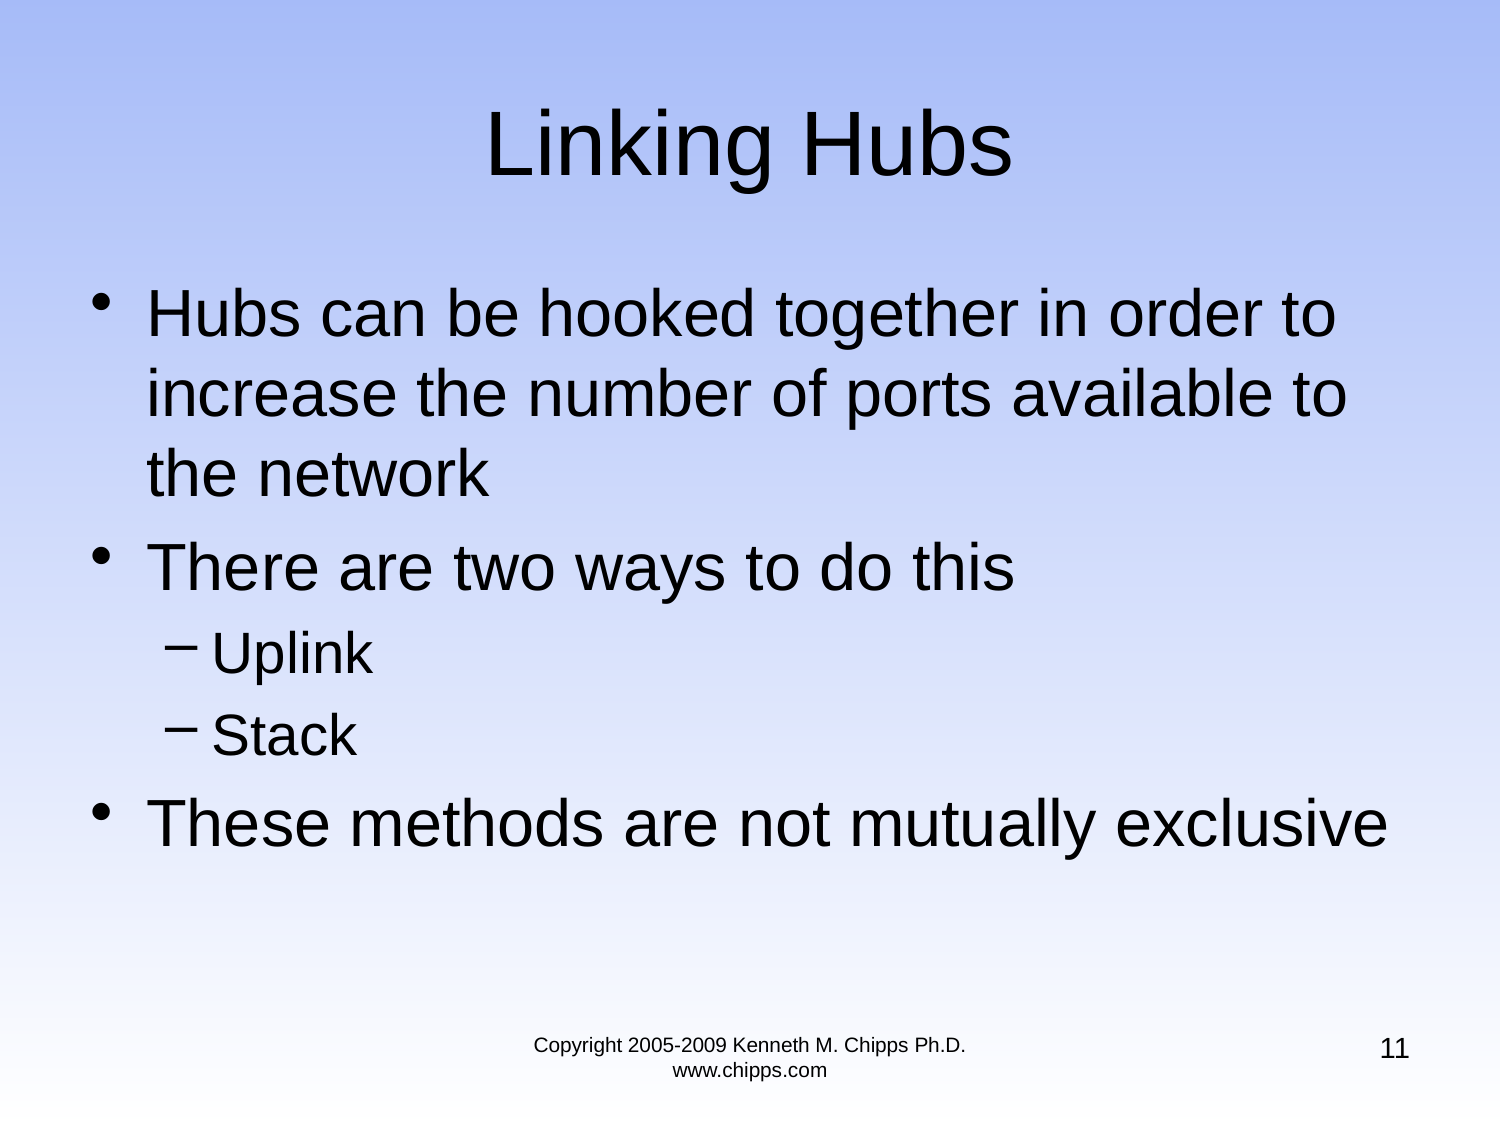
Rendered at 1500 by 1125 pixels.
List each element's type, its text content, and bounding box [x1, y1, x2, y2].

slide_number 11 [1074, 1021, 1426, 1101]
list Hubs can be hooked together in order to increase the number of ports available to the network There are two ways to do this Uplink Stack These methods are not mutually exclusive [74, 262, 1426, 1006]
footer Copyright 2005-2009 Kenneth M. Chipps Ph.D. www.chipps.com [449, 1024, 1051, 1103]
title Linking Hubs [74, 44, 1426, 233]
